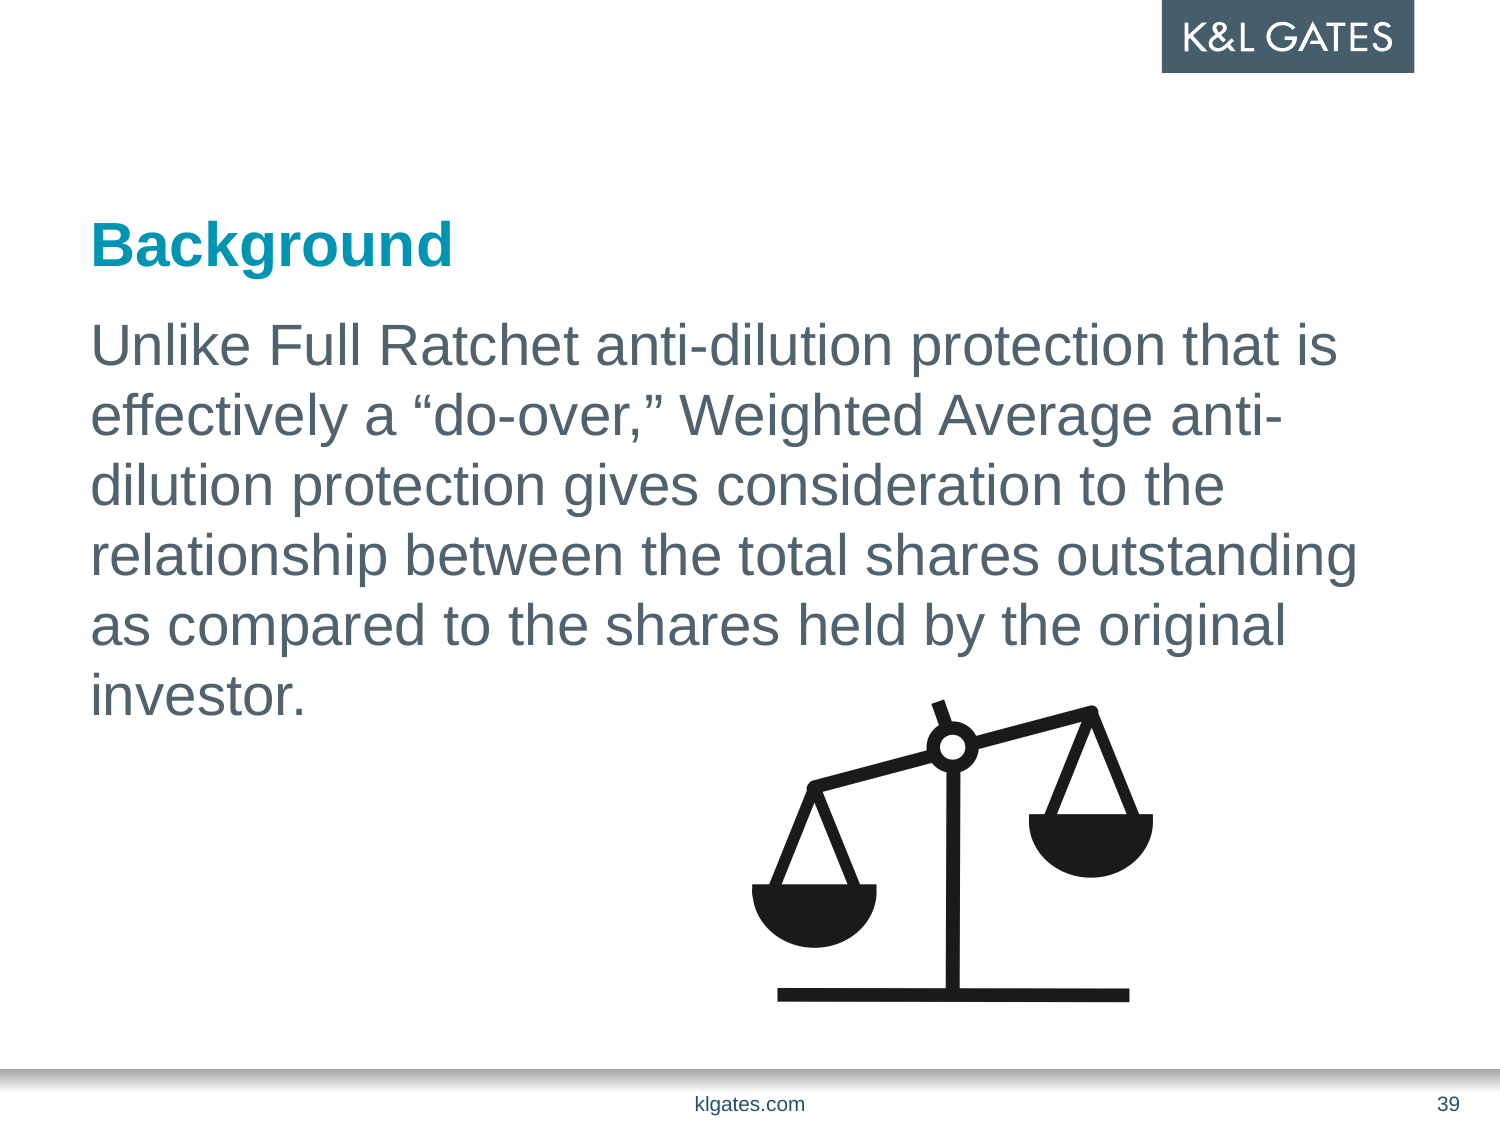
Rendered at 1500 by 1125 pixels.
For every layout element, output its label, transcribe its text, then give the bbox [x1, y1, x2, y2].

footer klgates.com [512, 1087, 988, 1120]
picture [752, 694, 1153, 1006]
list Unlike Full Ratchet anti-dilution protection that is effectively a “do-over,” Weighted Average anti-dilution protection gives consideration to the relationship between the total shares outstanding as compared to the shares held by the original investor. [75, 299, 1425, 1005]
slide_number 39 [1125, 1087, 1475, 1119]
title Background [75, 187, 1425, 295]
